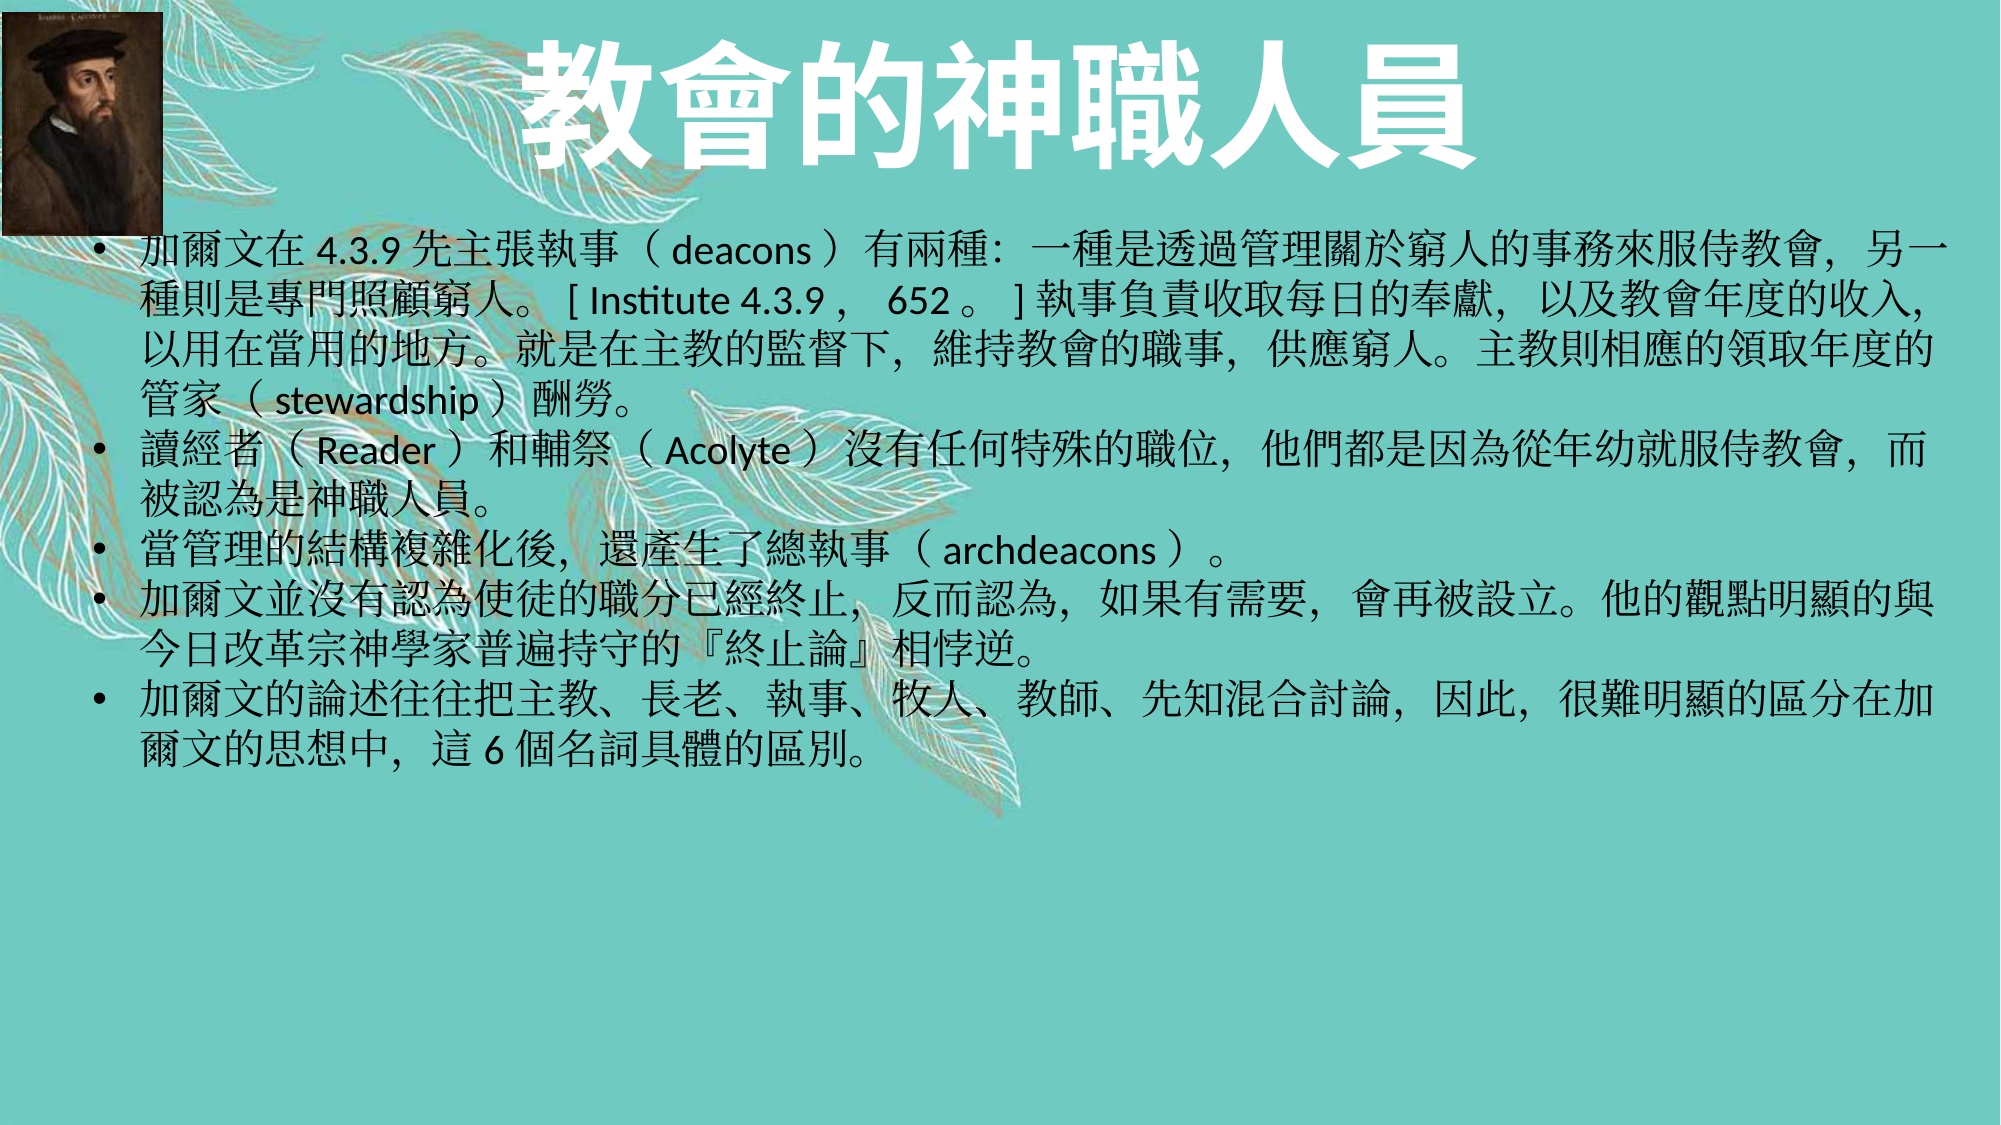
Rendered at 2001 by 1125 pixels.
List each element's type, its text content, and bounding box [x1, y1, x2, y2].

picture [0, 0, 2001, 1125]
text_box 教會的神職人員 [163, 31, 1950, 195]
text_box 加爾文在4.3.9先主張執事（deacons）有兩種：一種是透過管理關於窮人的事務來服侍教會，另一種則是專門照顧窮人。[ Institute 4.3.9，652。]執事負責收取每日的奉獻，以及教會年度的收入，以用在當用的地方。就是在主教的監督下，維持教會的職事，供應窮人。主教則相應的領取年度的管家（stewardship）酬勞。 讀經者（Reader）和輔祭（Acolyte）沒有任何特殊的職位，他們都是因為從年幼就服侍教會，而被認為是神職人員。 當管理的結構複雜化後，還產生了總執事（archdeacons）。 加爾文並沒有認為使徒的職分已經終止，反而認為，如果有需要，會再被設立。他的觀點明顯的與今日改革宗神學家普遍持守的『終止論』相悖逆。 加爾文的論述往往把主教、長老、執事、牧人、教師、先知混合討論，因此，很難明顯的區分在加爾文的思想中，這6個名詞具體的區別。 [77, 215, 1971, 781]
